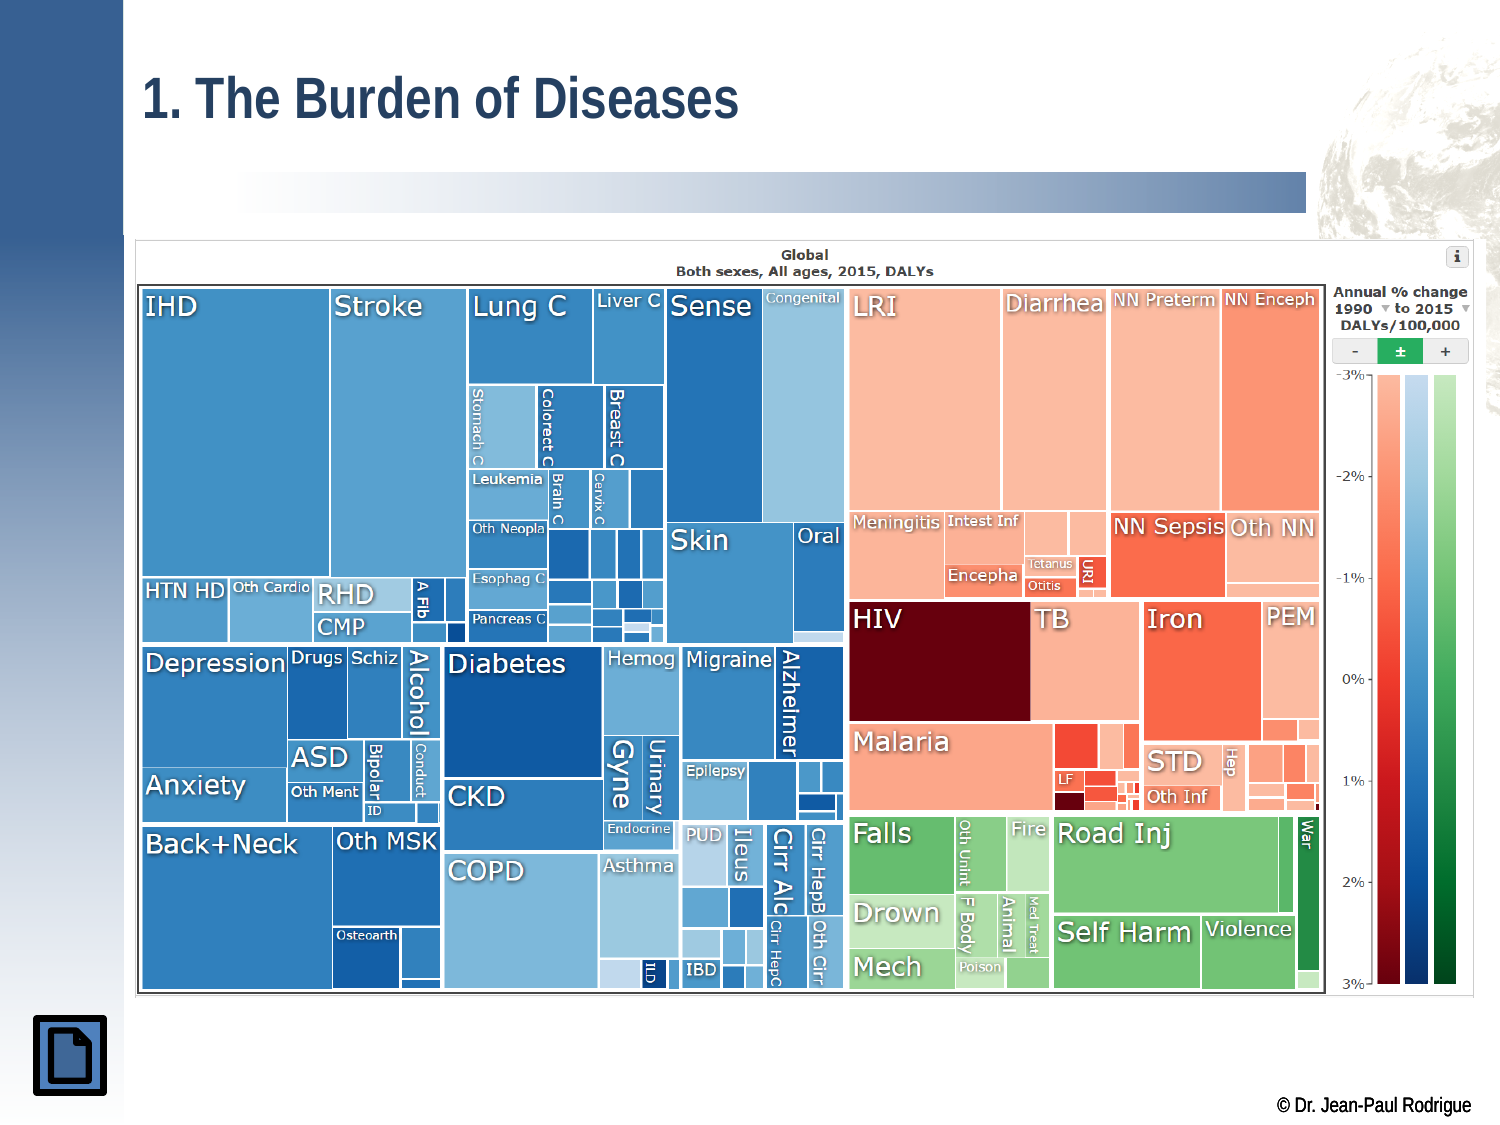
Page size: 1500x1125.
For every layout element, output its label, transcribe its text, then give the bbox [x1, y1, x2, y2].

title 1. The Burden of Diseases [127, 16, 1476, 173]
picture [127, 238, 1487, 998]
text_box [36, 1018, 104, 1093]
